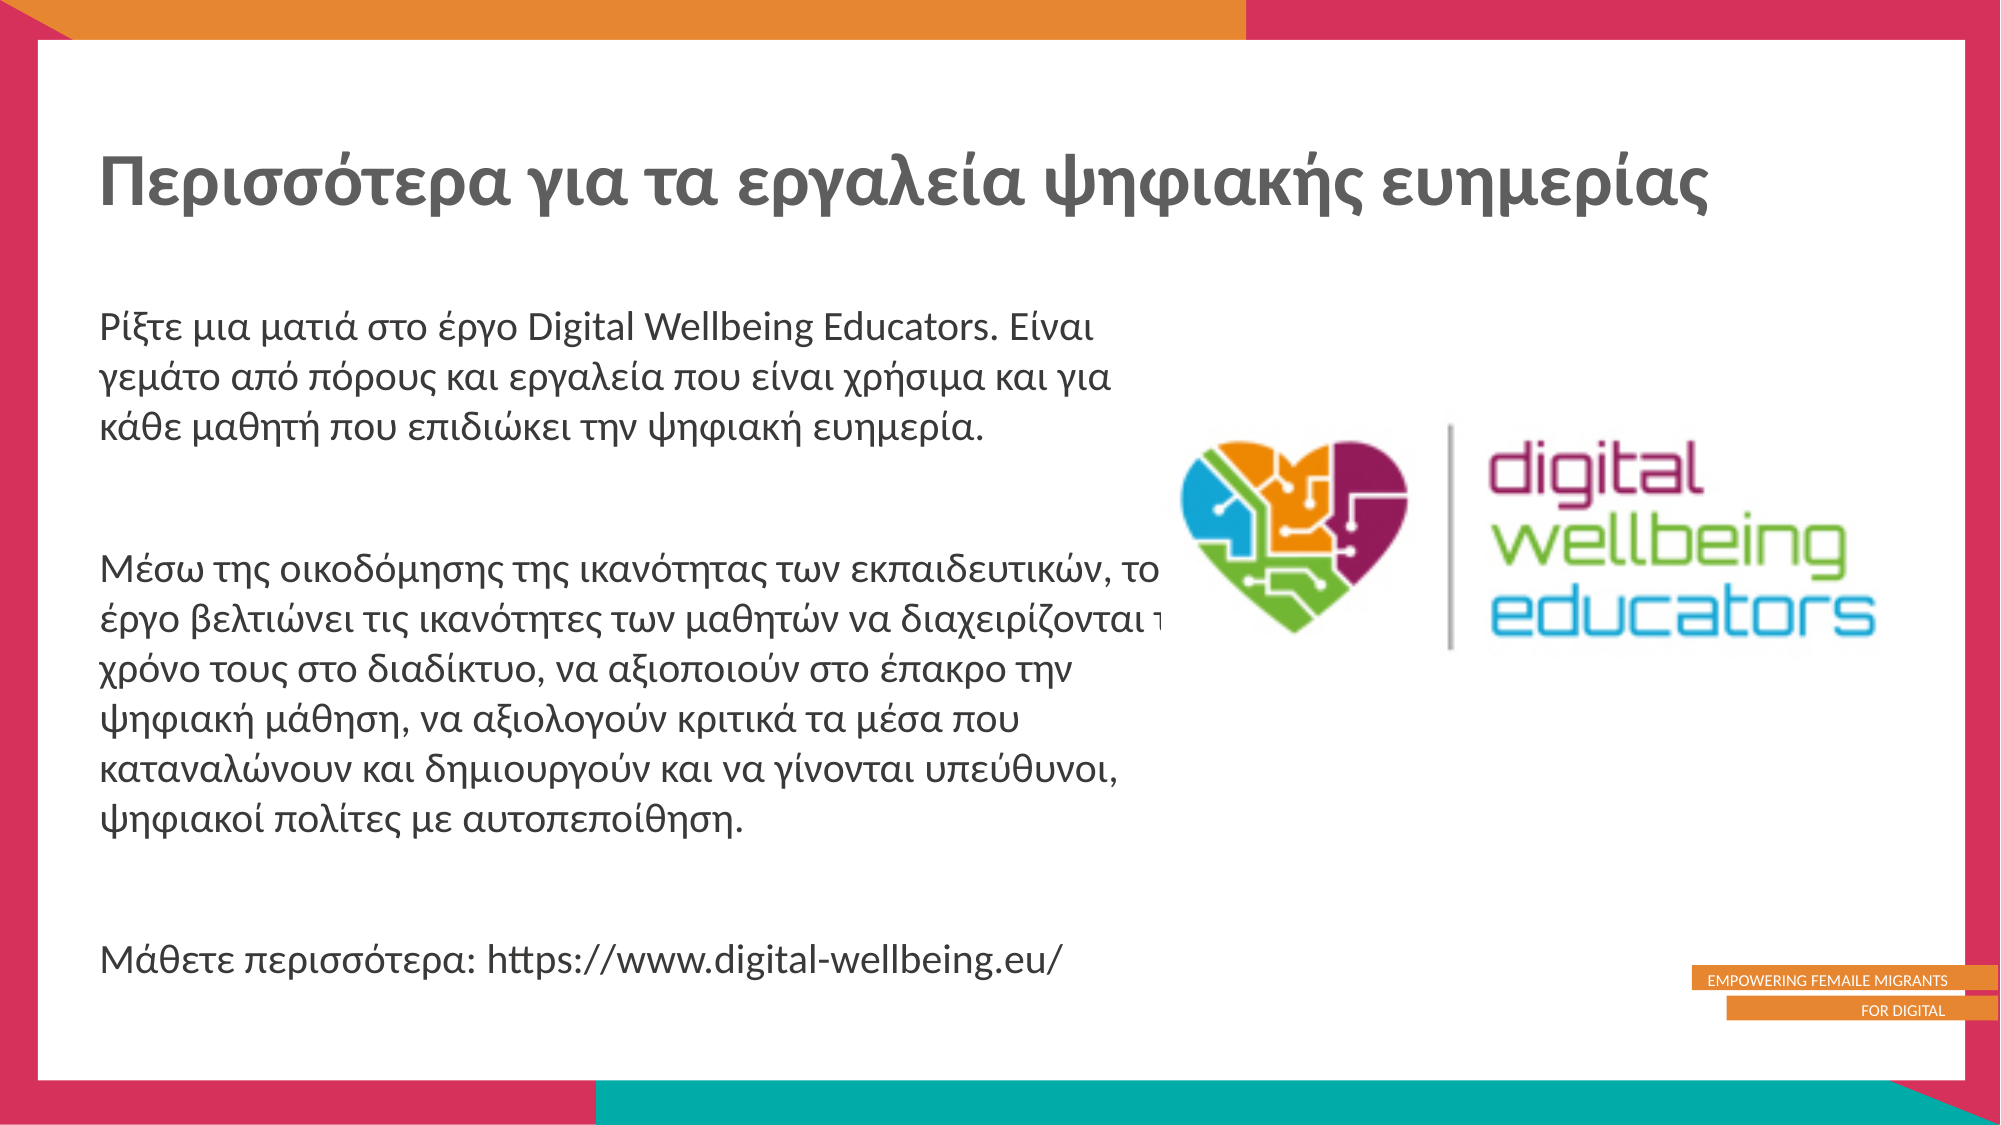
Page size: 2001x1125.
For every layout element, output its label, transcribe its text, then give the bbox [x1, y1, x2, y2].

text_box Περισσότερα για τα εργαλεία ψηφιακής ευημερίας [84, 123, 1918, 262]
text_box [975, 537, 1025, 588]
picture [1161, 404, 1894, 672]
text_box Ρίξτε μια ματιά στο έργο Digital Wellbeing Educators. Είναι γεμάτο από πόρους και εργαλεία που είναι χρήσιμα και για κάθε μαθητή που επιδιώκει την ψηφιακή ευημερία. Μέσω της οικοδόμησης της ικανότητας των εκπαιδευτικών, το έργο βελτιώνει τις ικανότητες των μαθητών να διαχειρίζονται το χρόνο τους στο διαδίκτυο, να αξιοποιούν στο έπακρο την ψηφιακή μάθηση, να αξιολογούν κριτικά τα μέσα που καταναλώνουν και δημιουργούν και να γίνονται υπεύθυνοι, ψηφιακοί πολίτες με αυτοπεποίθηση. Μάθετε περισσότερα: https://www.digital-wellbeing.eu/ [84, 291, 1211, 872]
